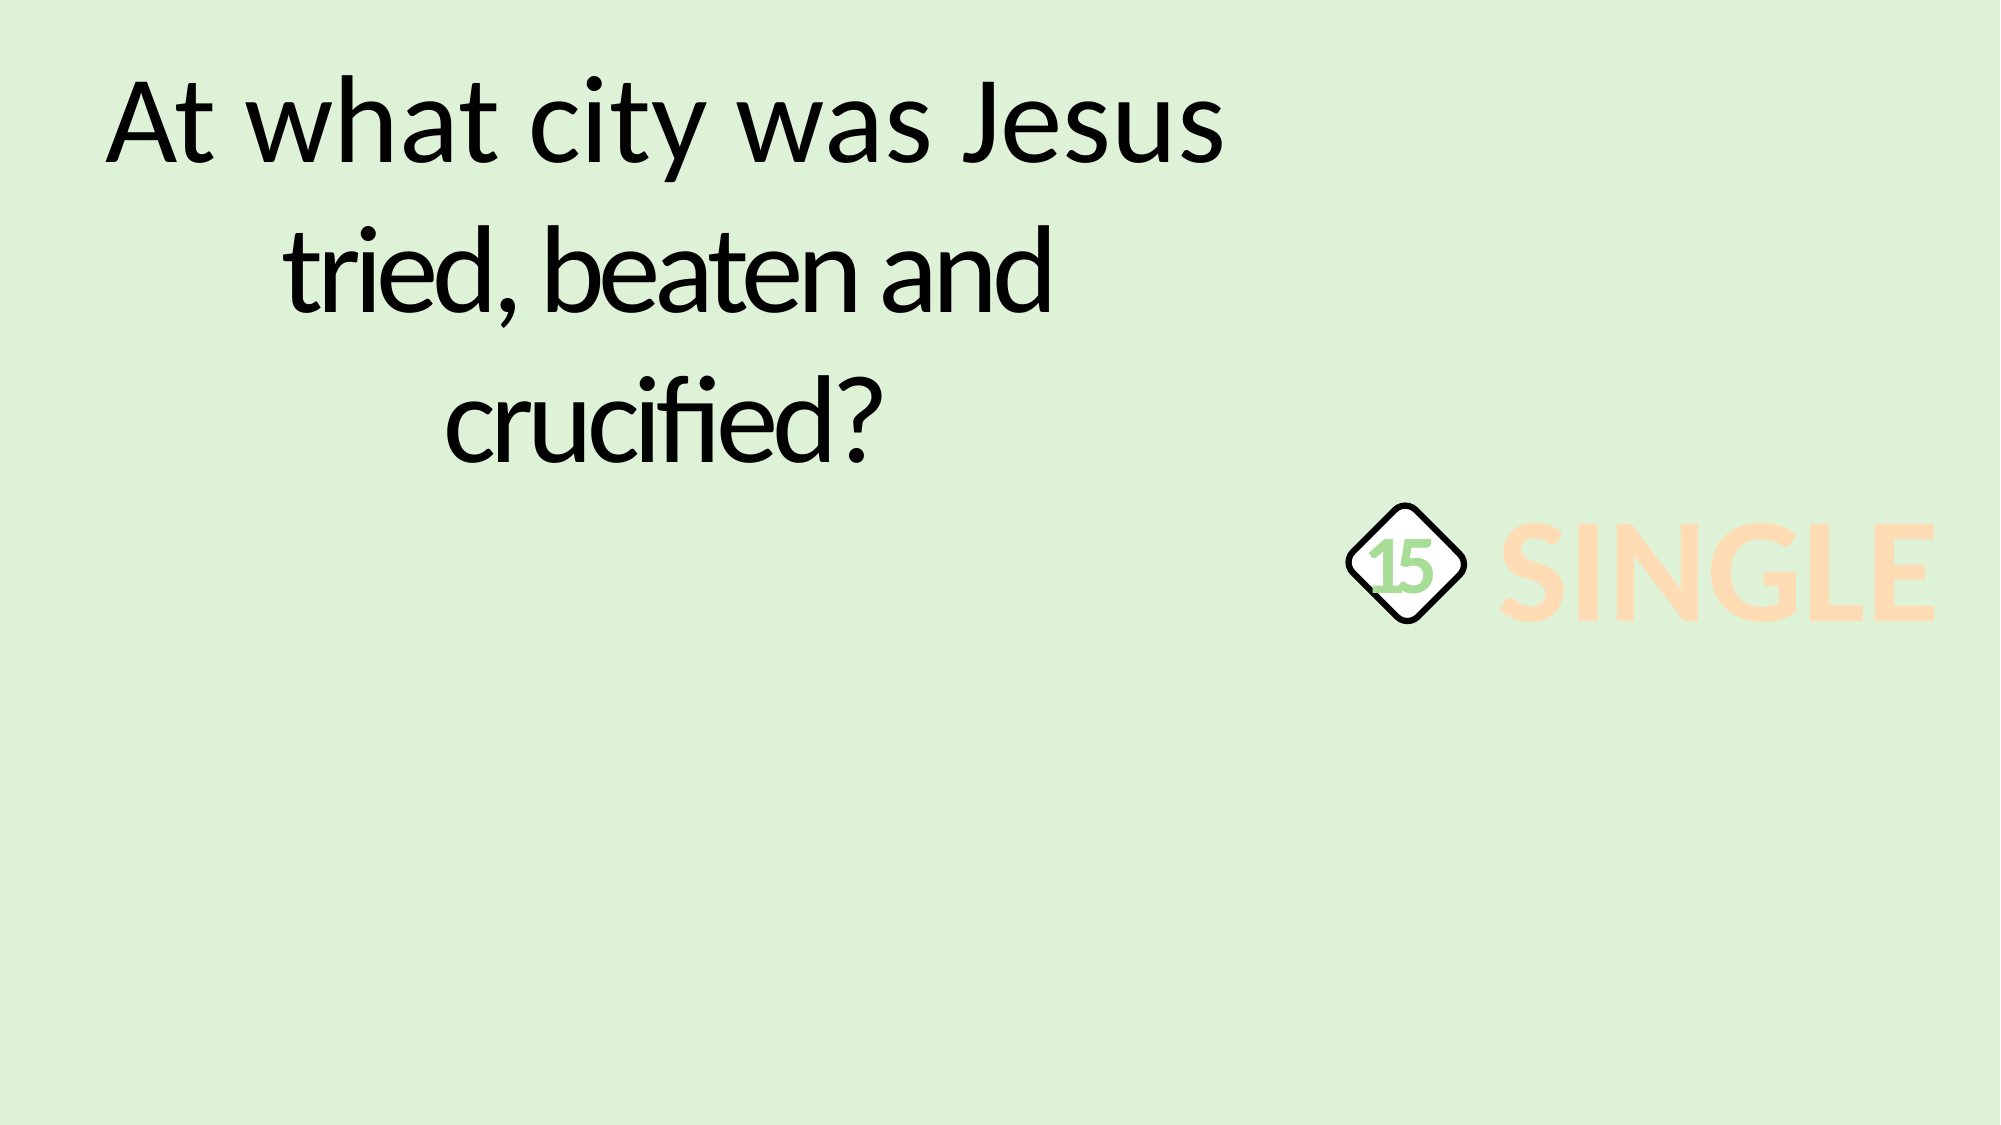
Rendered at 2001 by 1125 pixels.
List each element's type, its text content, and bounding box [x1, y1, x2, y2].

text_box 15 [1348, 502, 1361, 618]
text_box At what city was Jesus tried, beaten and crucified? [37, 30, 1297, 495]
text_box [1361, 463, 1958, 661]
